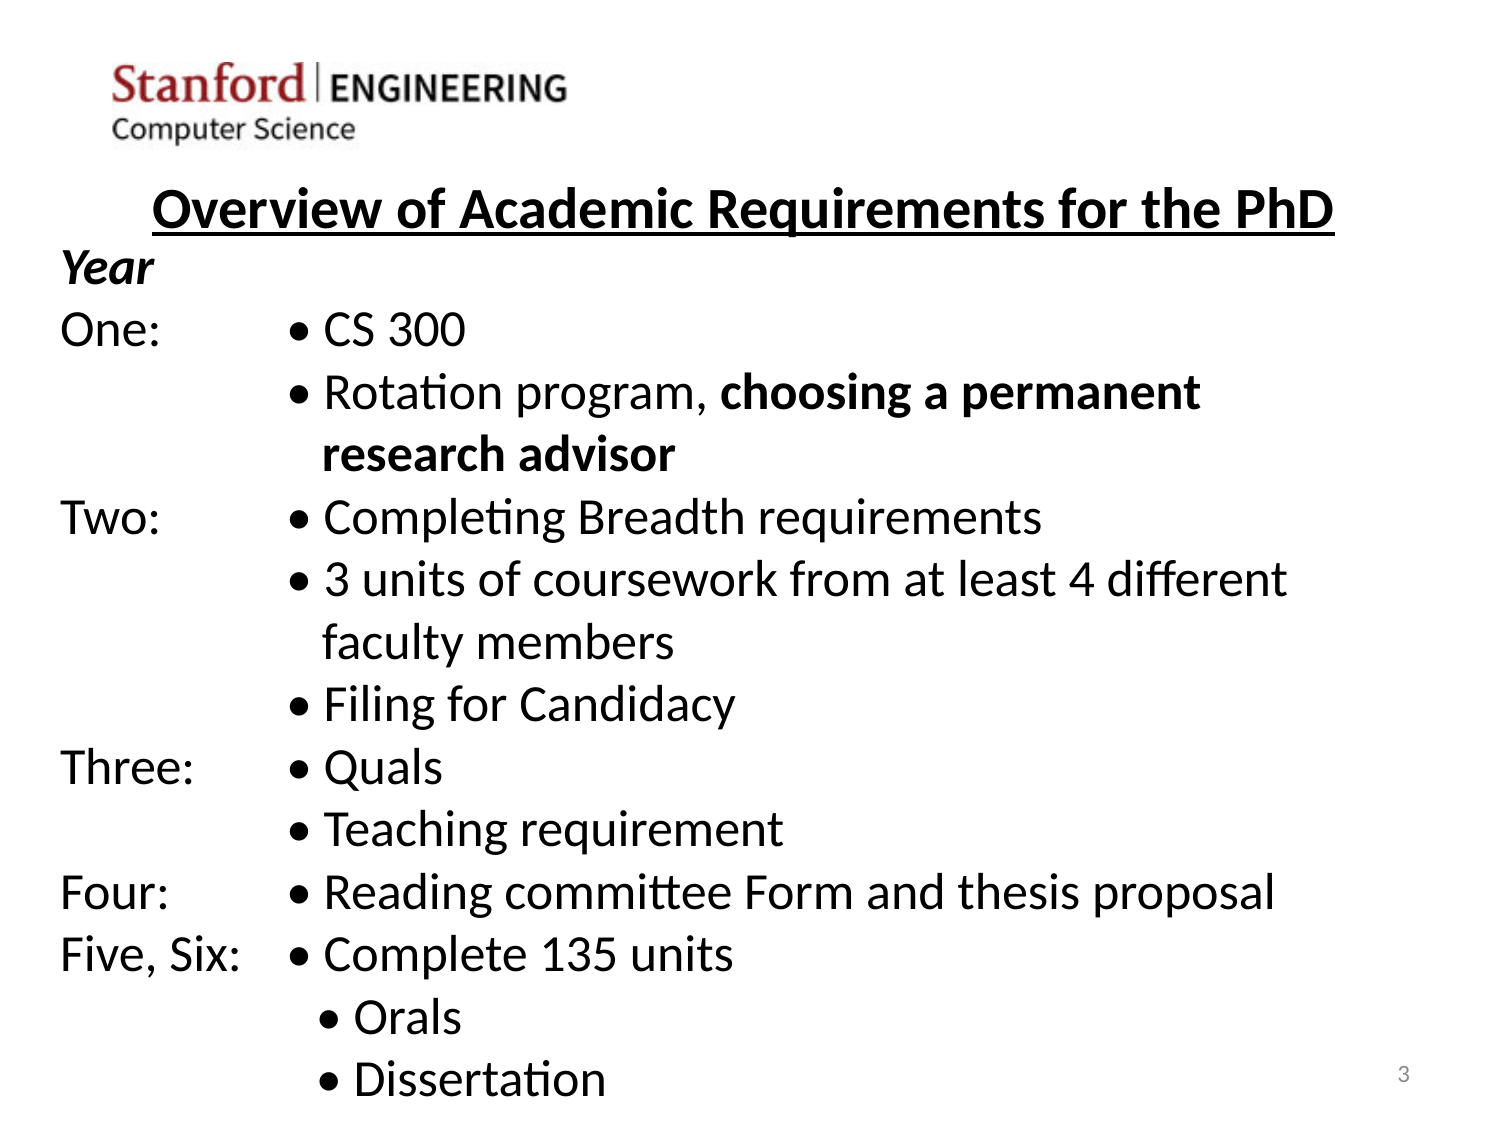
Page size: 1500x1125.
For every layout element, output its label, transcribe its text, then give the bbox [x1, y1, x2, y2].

picture [112, 62, 569, 151]
text_box Year One: • CS 300 • Rotation program, choosing a permanent research advisor Two: • Completing Breadth requirements • 3 units of coursework from at least 4 different faculty members • Filing for Candidacy Three: • Quals • Teaching requirement Four: • Reading committee Form and thesis proposal Five, Six: • Complete 135 units • Orals • Dissertation [37, 224, 1463, 1115]
slide_number 3 [1074, 1042, 1425, 1103]
text_box Overview of Academic Requirements for the PhD [74, 162, 1413, 224]
